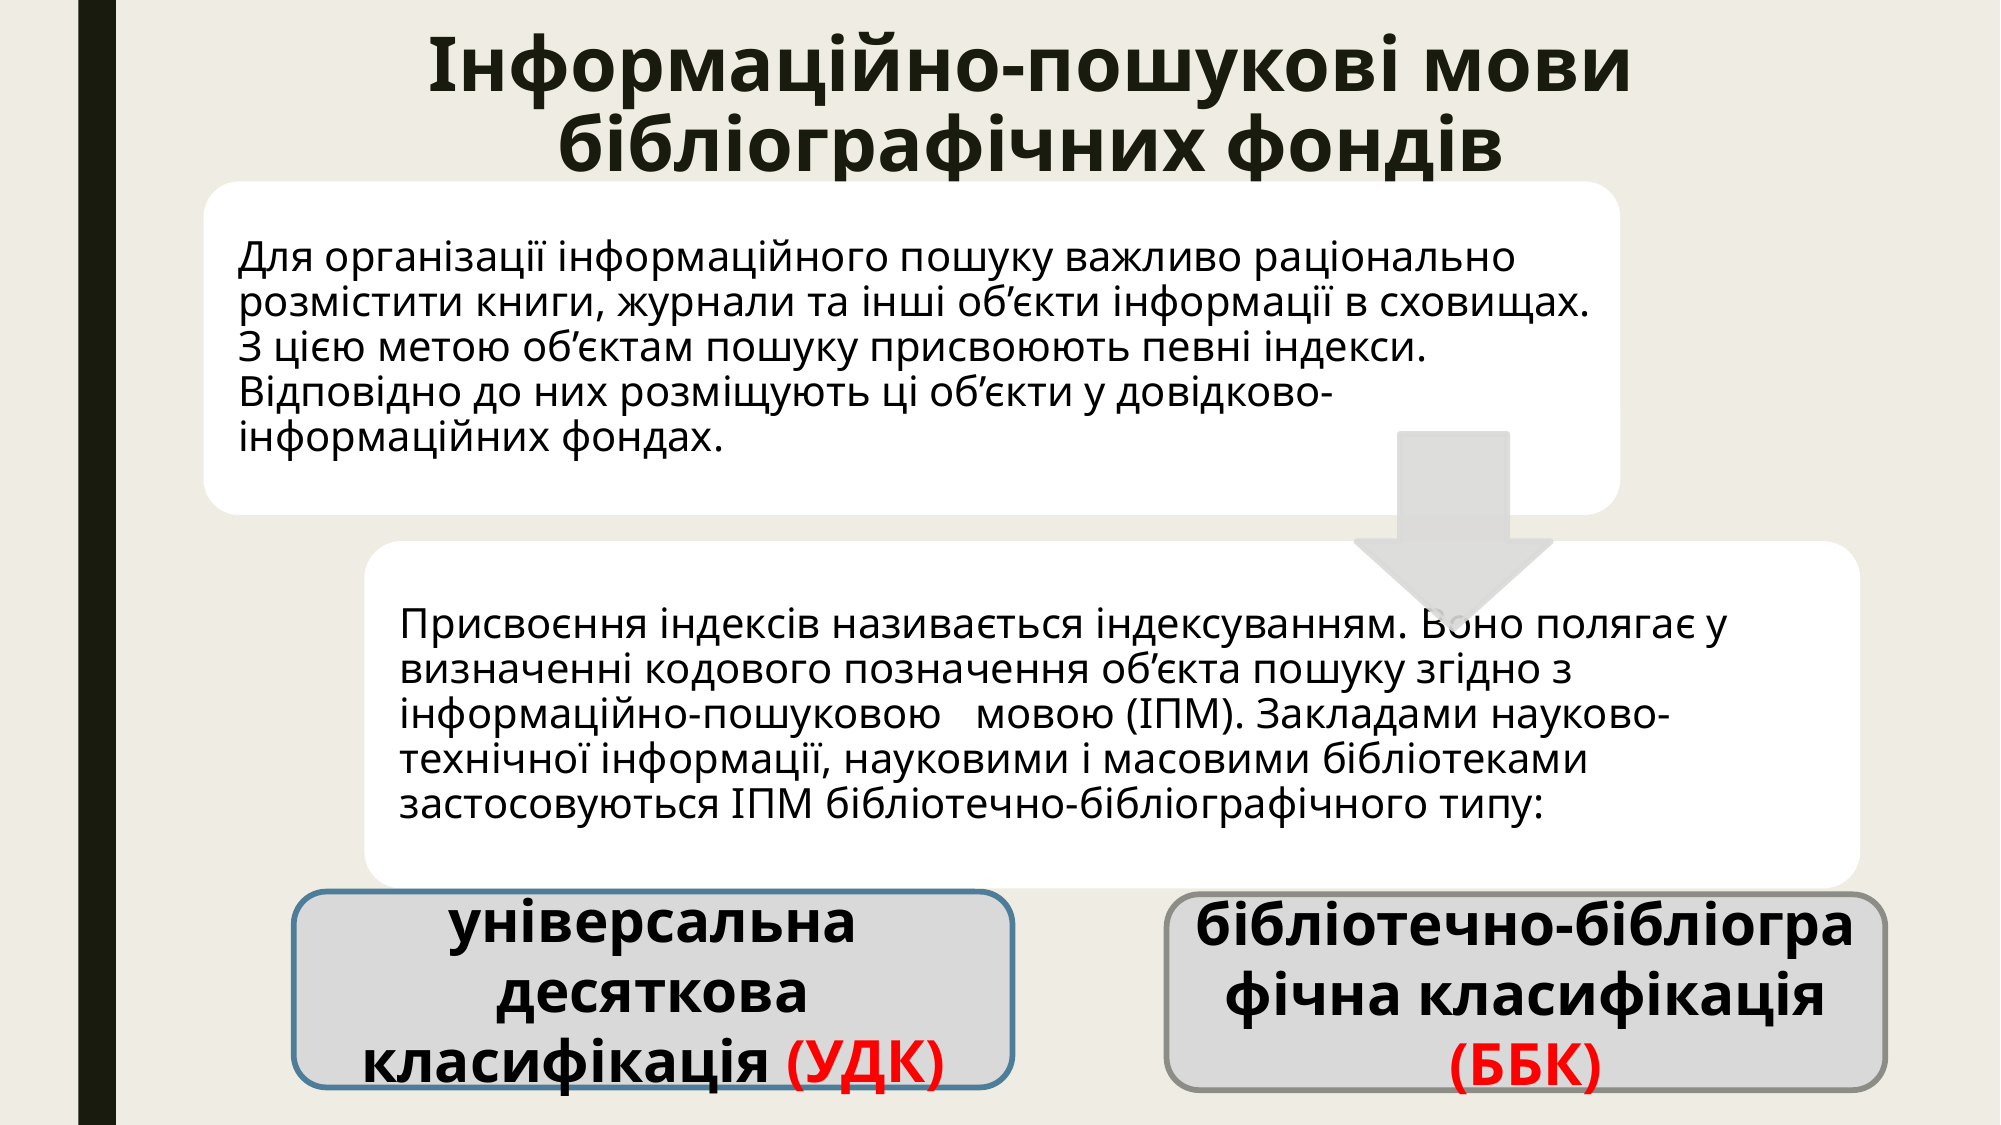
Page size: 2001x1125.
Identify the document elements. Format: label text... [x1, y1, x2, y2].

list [214, 201, 1811, 869]
text_box універ­сальна десяткова класифікація (УДК) [290, 888, 1016, 1091]
text_box бібліотечно-бібліогра­фічна класифікація (ББК) [1163, 891, 1889, 1094]
title Інформаційно-пошукові мови бібліографічних фондів [150, 18, 1914, 197]
